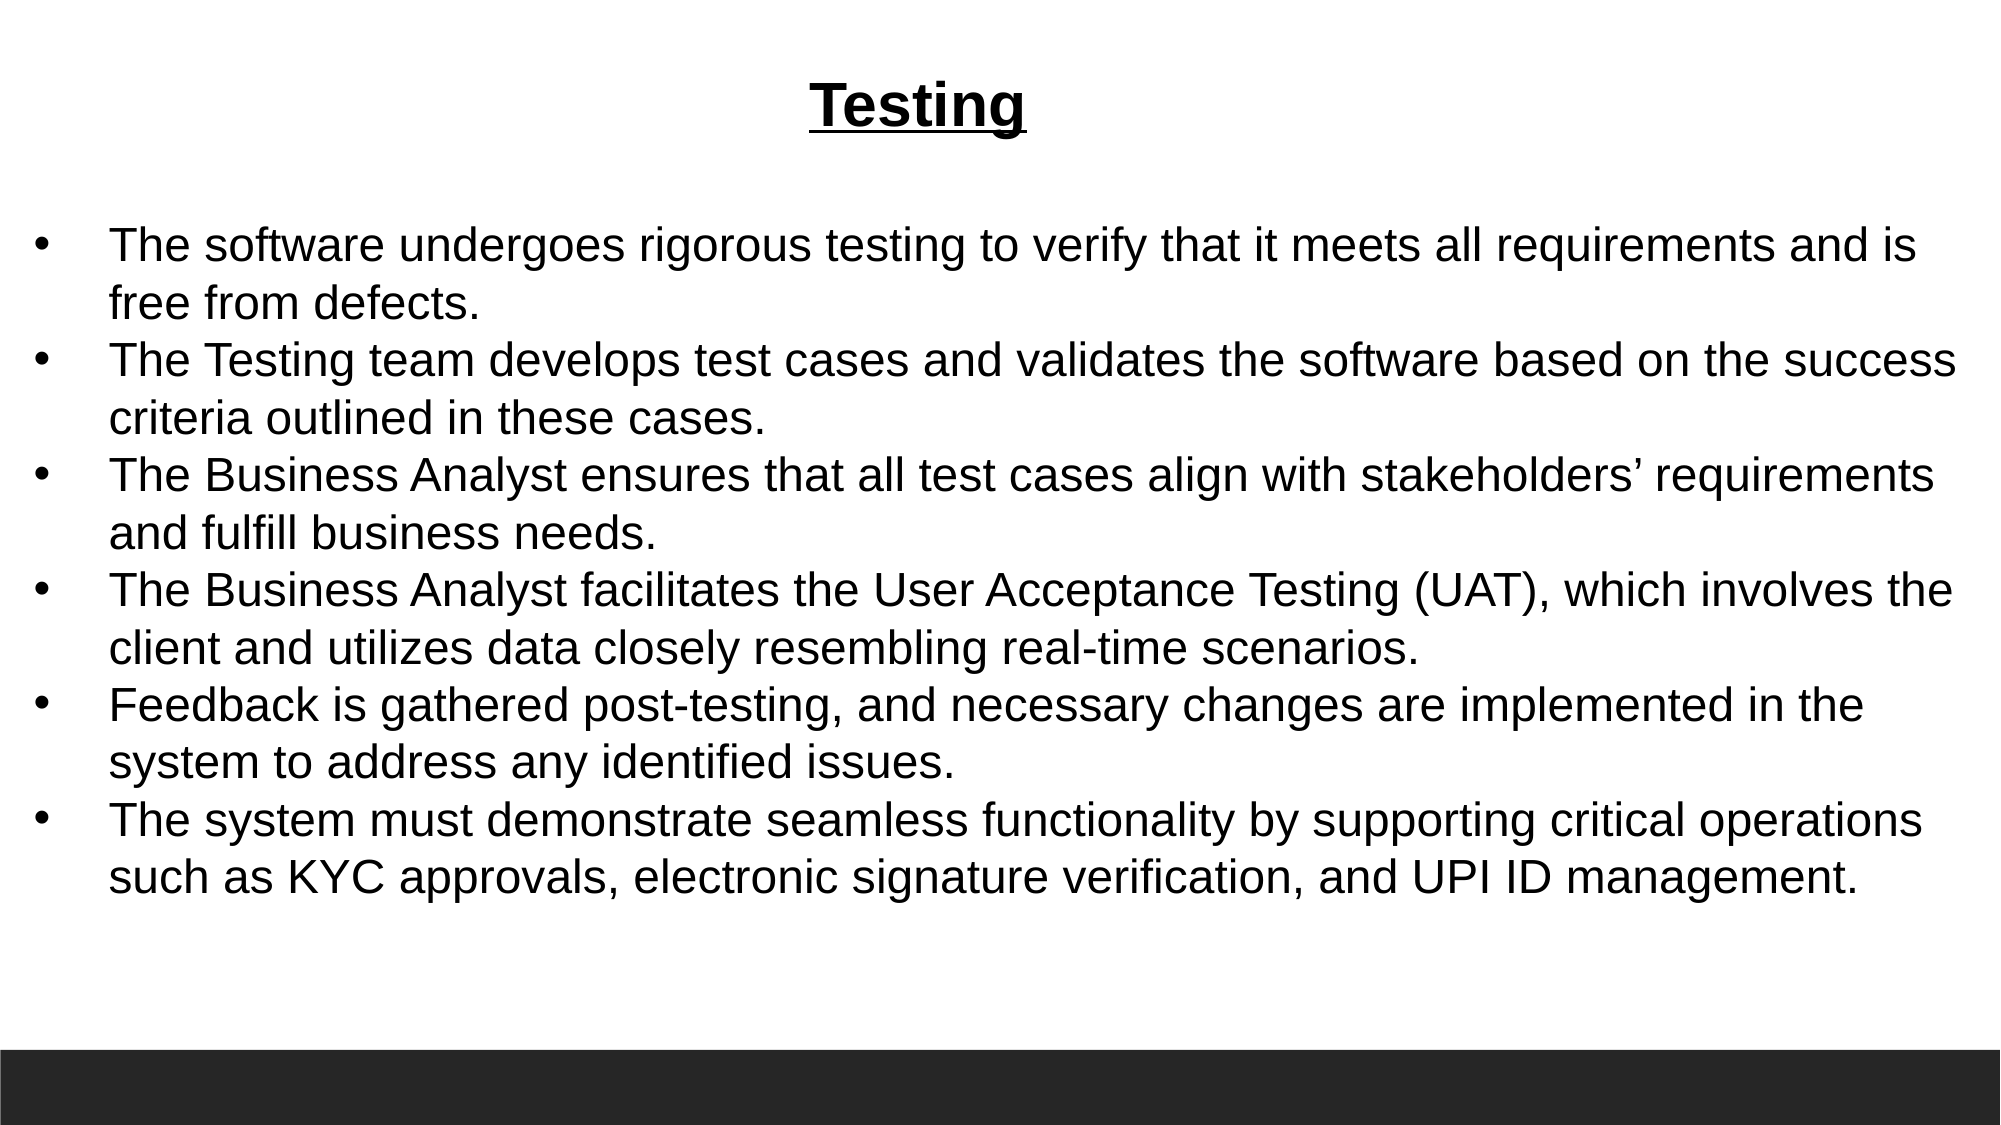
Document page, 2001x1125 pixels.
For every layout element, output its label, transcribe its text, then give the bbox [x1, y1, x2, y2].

text_box Testing The software undergoes rigorous testing to verify that it meets all requirements and is free from defects. The Testing team develops test cases and validates the software based on the success criteria outlined in these cases. The Business Analyst ensures that all test cases align with stakeholders’ requirements and fulfill business needs. The Business Analyst facilitates the User Acceptance Testing (UAT), which involves the client and utilizes data closely resembling real-time scenarios. Feedback is gathered post-testing, and necessary changes are implemented in the system to address any identified issues. The system must demonstrate seamless functionality by supporting critical operations such as KYC approvals, electronic signature verification, and UPI ID management. [18, 56, 1981, 1016]
